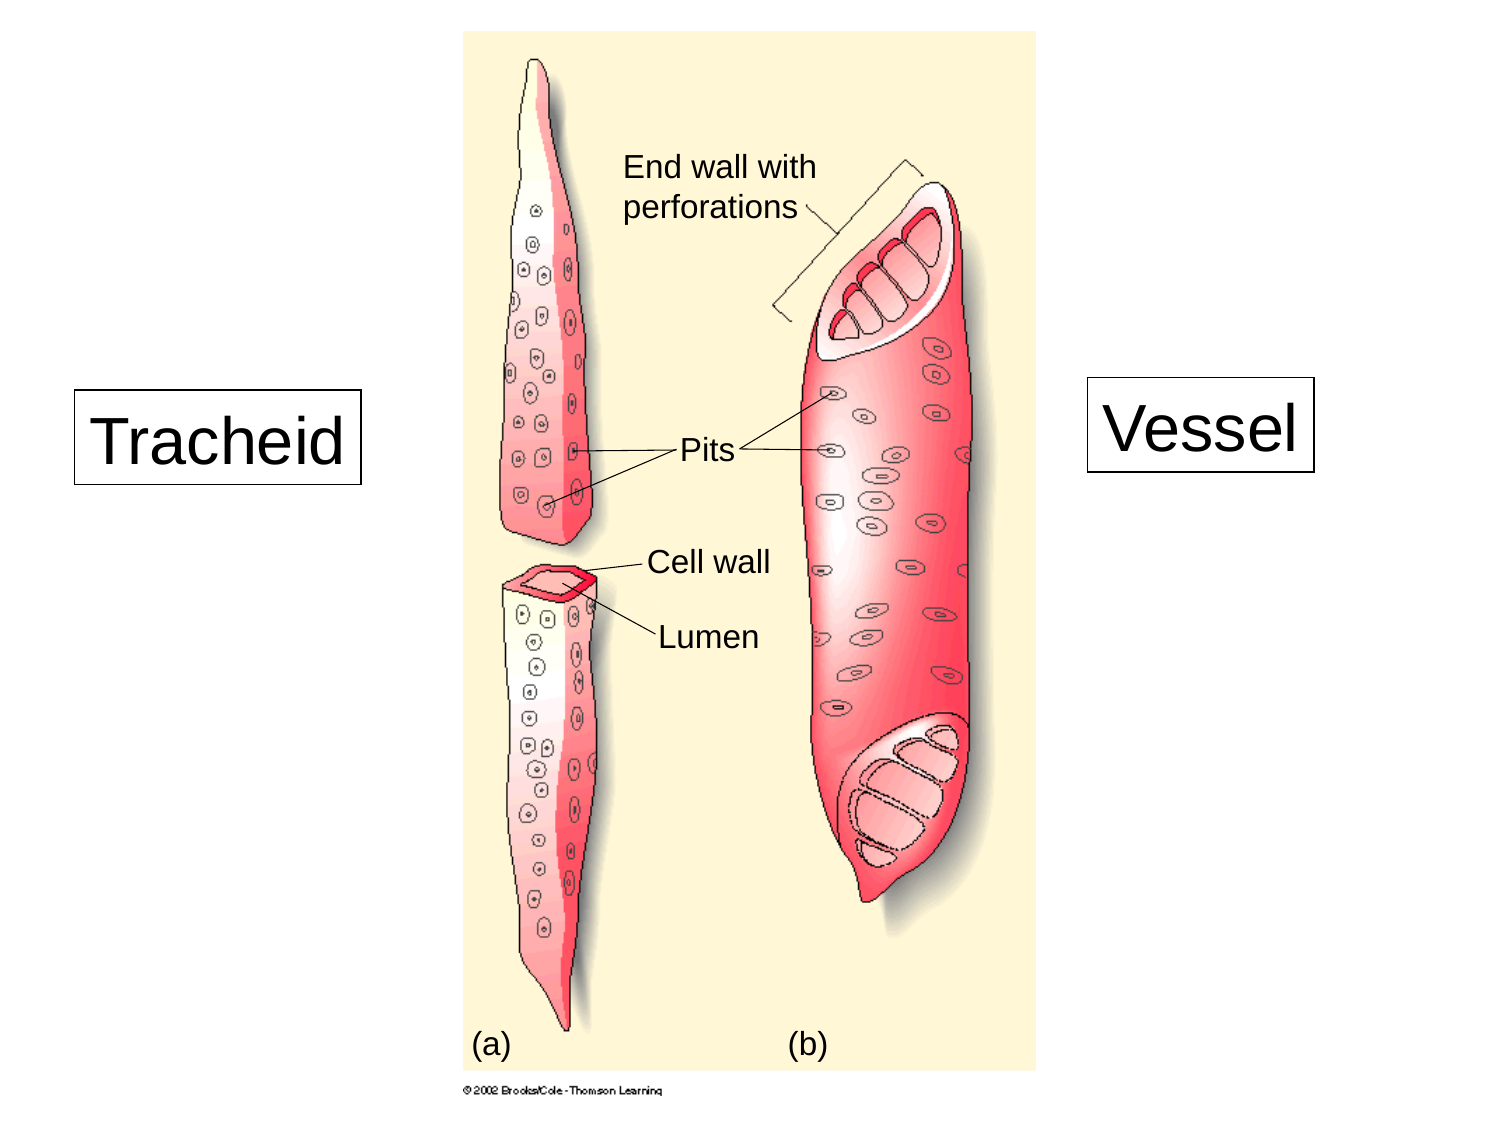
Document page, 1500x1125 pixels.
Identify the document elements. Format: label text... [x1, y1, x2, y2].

text_box Vessel [1087, 377, 1314, 473]
picture [463, 31, 1036, 1096]
text_box Tracheid [74, 390, 361, 485]
